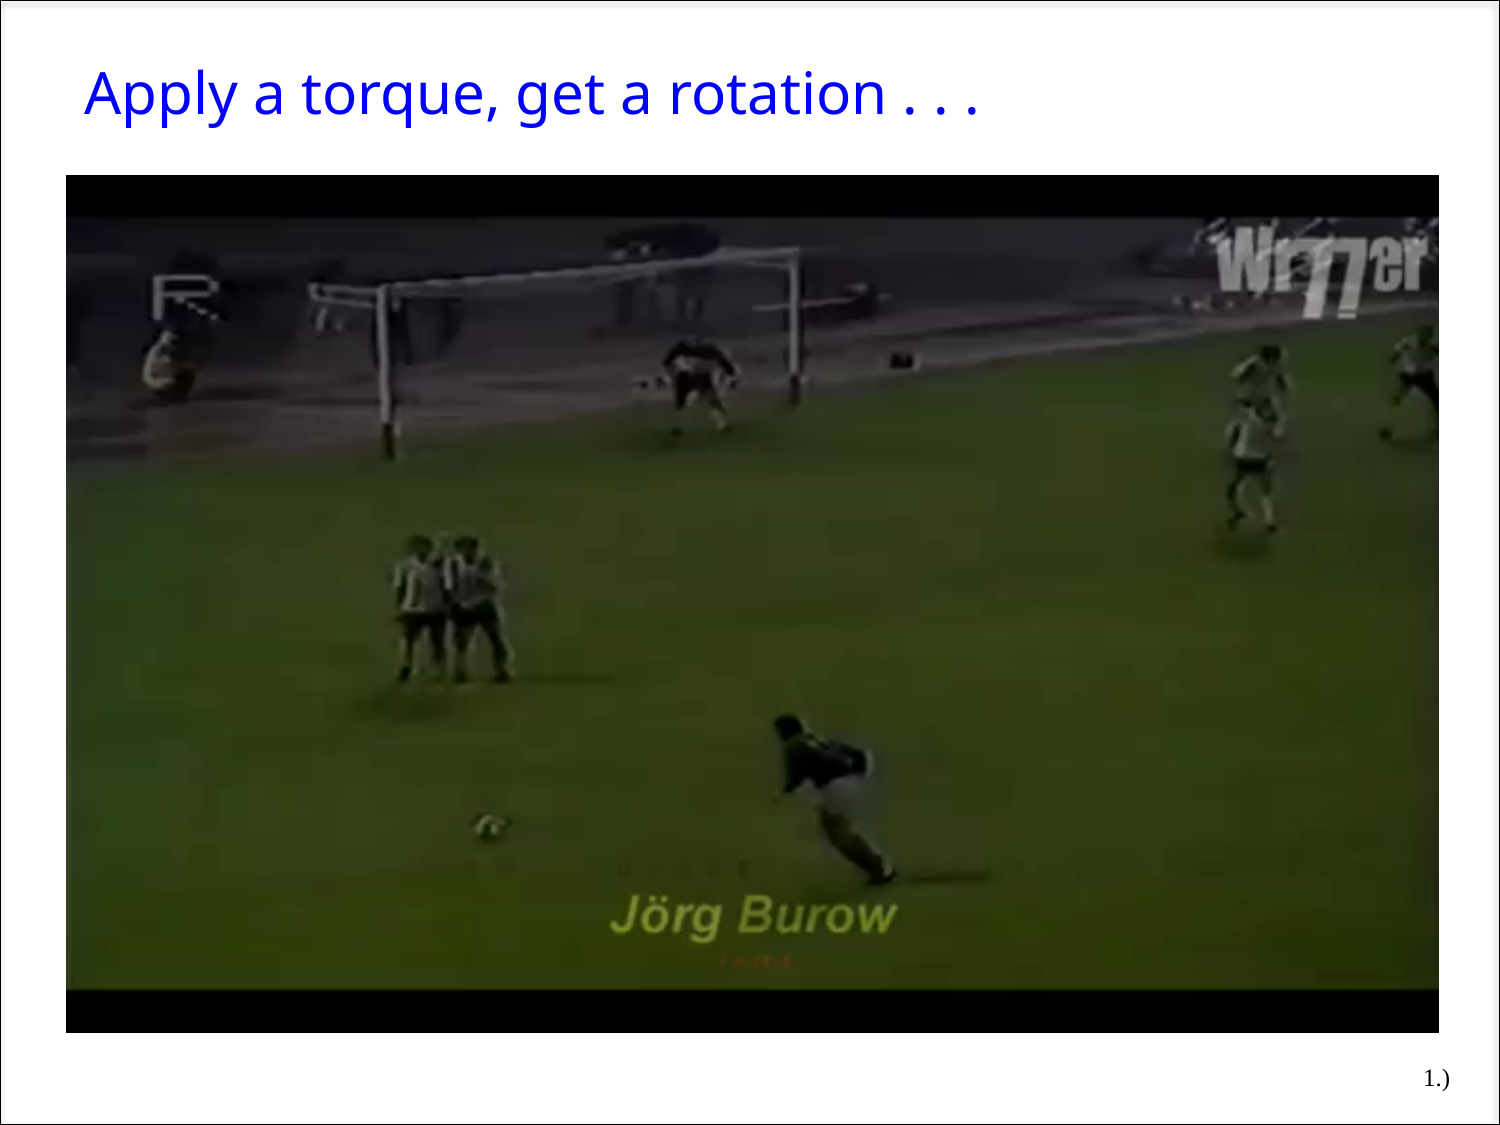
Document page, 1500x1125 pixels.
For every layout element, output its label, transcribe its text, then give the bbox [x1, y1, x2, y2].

text_box Apply a torque, get a rotation . . . [70, 48, 1436, 134]
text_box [65, 174, 1440, 1034]
text_box [0, 0, 1500, 1125]
text_box 1.) [1408, 1054, 1482, 1099]
